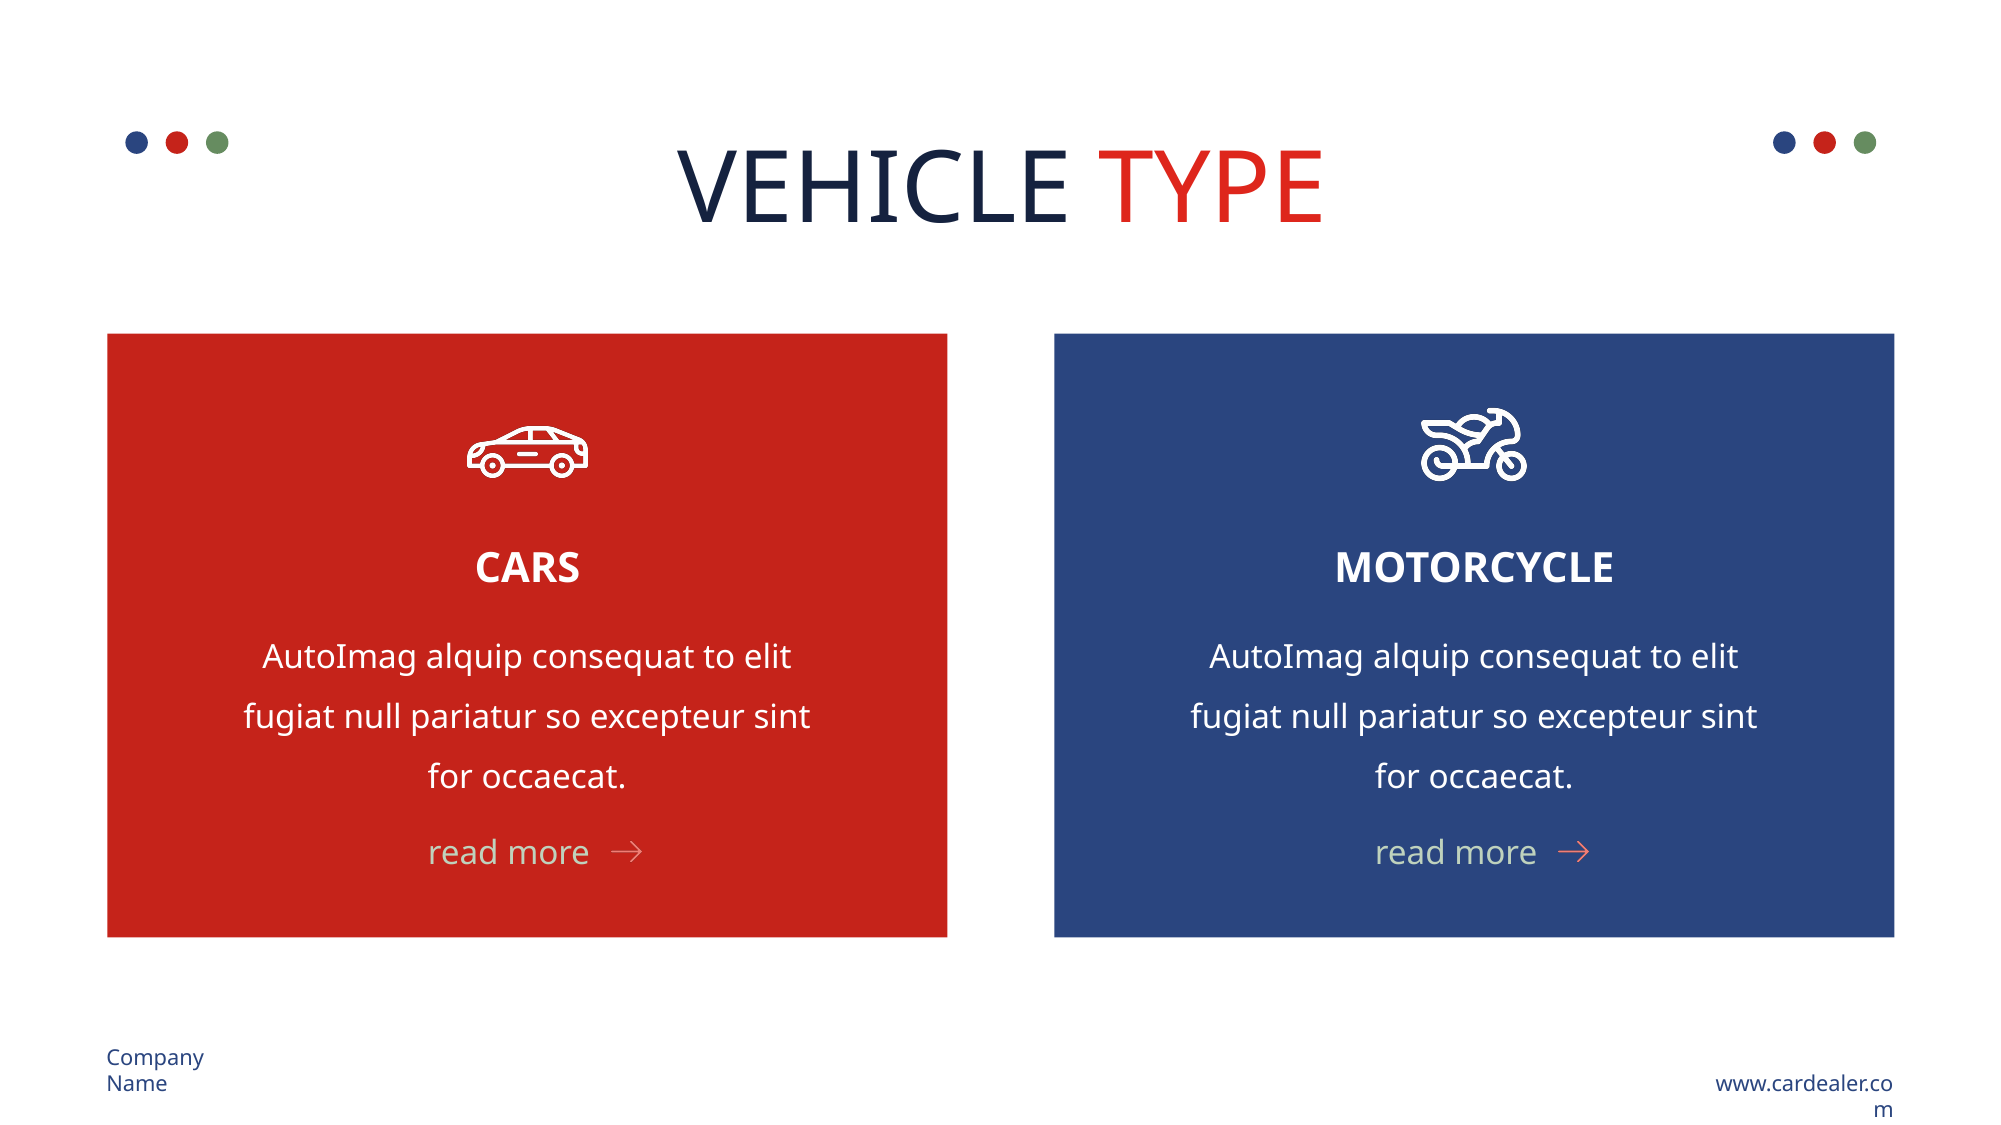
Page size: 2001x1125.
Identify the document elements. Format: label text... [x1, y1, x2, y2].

text_box [107, 333, 948, 938]
picture [467, 391, 588, 513]
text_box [1151, 391, 1798, 880]
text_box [1772, 131, 1877, 155]
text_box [412, 823, 643, 880]
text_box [125, 131, 229, 155]
text_box CARS AutoImag alquip consequat to elit fugiat null pariatur so excepteur sint for occaecat. [204, 533, 851, 739]
text_box [1054, 333, 1895, 938]
text_box VEHICLE TYPE [481, 114, 1524, 251]
